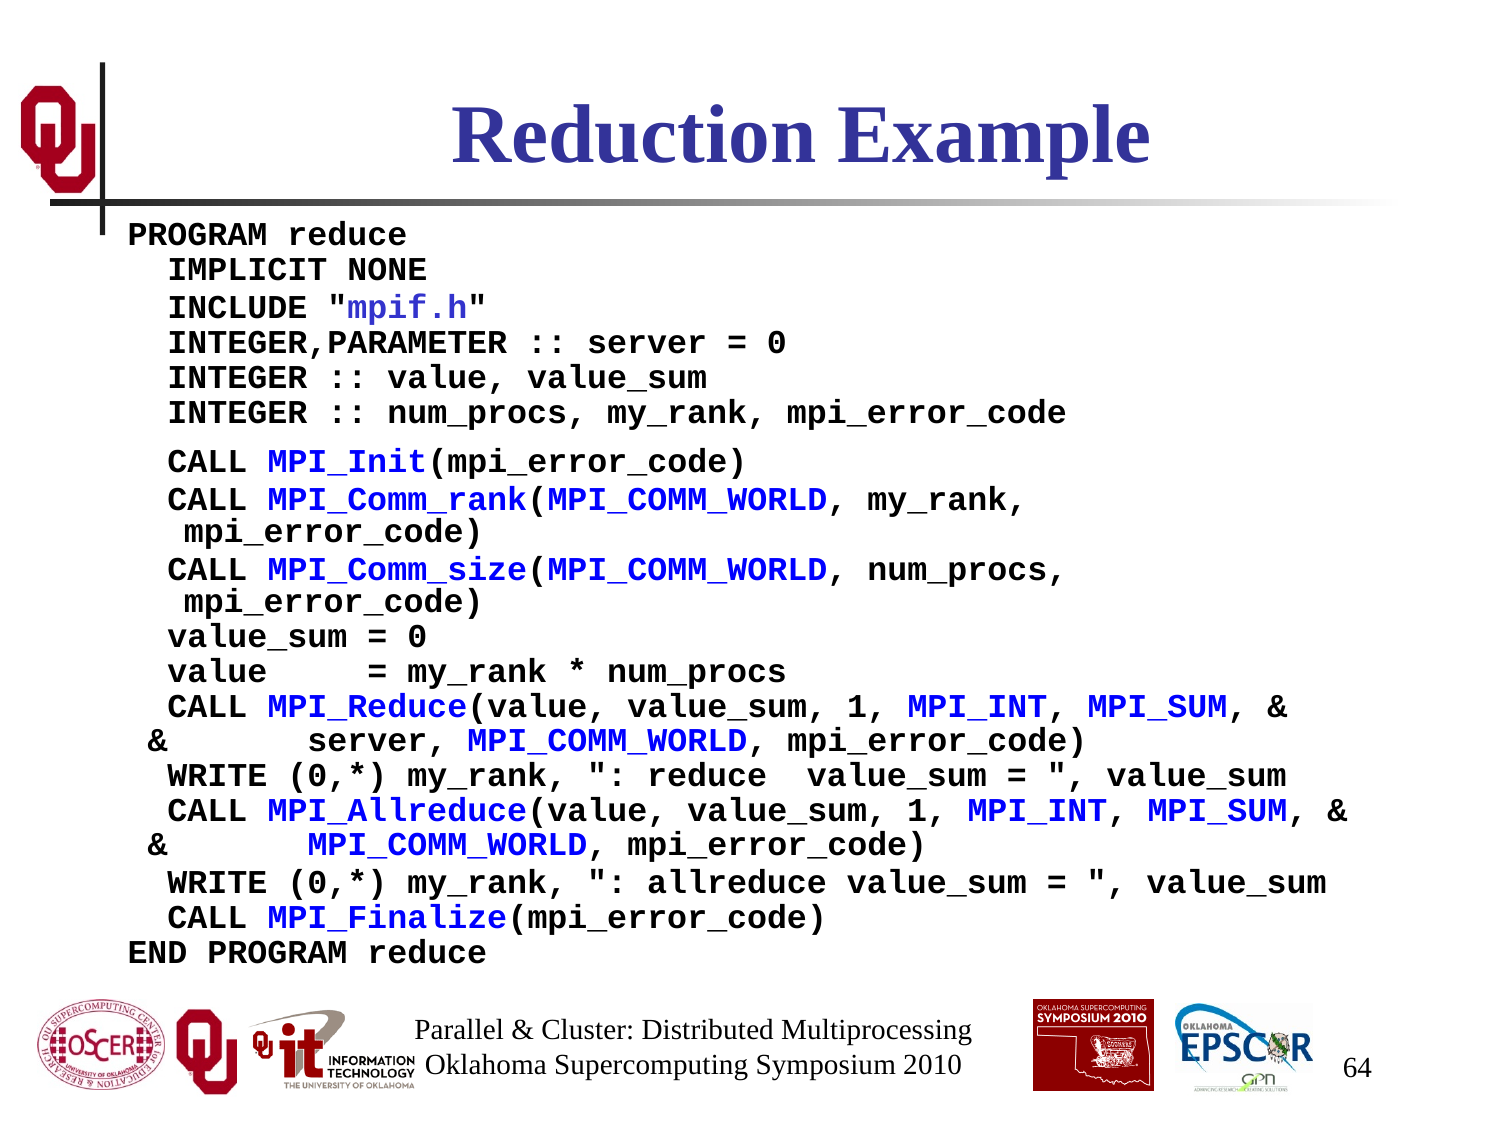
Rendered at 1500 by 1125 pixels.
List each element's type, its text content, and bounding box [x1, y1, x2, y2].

picture [1187, 1091, 1294, 1098]
picture [18, 83, 97, 196]
picture [37, 999, 165, 1090]
picture [1175, 1003, 1313, 1015]
picture [174, 999, 425, 1099]
slide_number 64 [1174, 1015, 1388, 1091]
title Reduction Example [162, 74, 1442, 187]
footer Parallel & Cluster: Distributed Multiprocessing Oklahoma Supercomputing Symposium 2010 [237, 1012, 1151, 1088]
list PROGRAM reduce IMPLICIT NONE INCLUDE "mpif.h" INTEGER,PARAMETER :: server = 0 INTEGER :: value, value_sum INTEGER :: num_procs, my_rank, mpi_error_code CALL MPI_Init(mpi_error_code) CALL MPI_Comm_rank(MPI_COMM_WORLD, my_rank, mpi_error_code) CALL MPI_Comm_size(MPI_COMM_WORLD, num_procs, mpi_error_code) value_sum = 0 value = my_rank * num_procs CALL MPI_Reduce(value, value_sum, 1, MPI_INT, MPI_SUM, & & server, MPI_COMM_WORLD, mpi_error_code) WRITE (0,*) my_rank, ": reduce value_sum = ", value_sum CALL MPI_Allreduce(value, value_sum, 1, MPI_INT, MPI_SUM, & & MPI_COMM_WORLD, mpi_error_code) WRITE (0,*) my_rank, ": allreduce value_sum = ", value_sum CALL MPI_Finalize(mpi_error_code) END PROGRAM reduce [112, 212, 1401, 929]
picture [1188, 1011, 1216, 1015]
